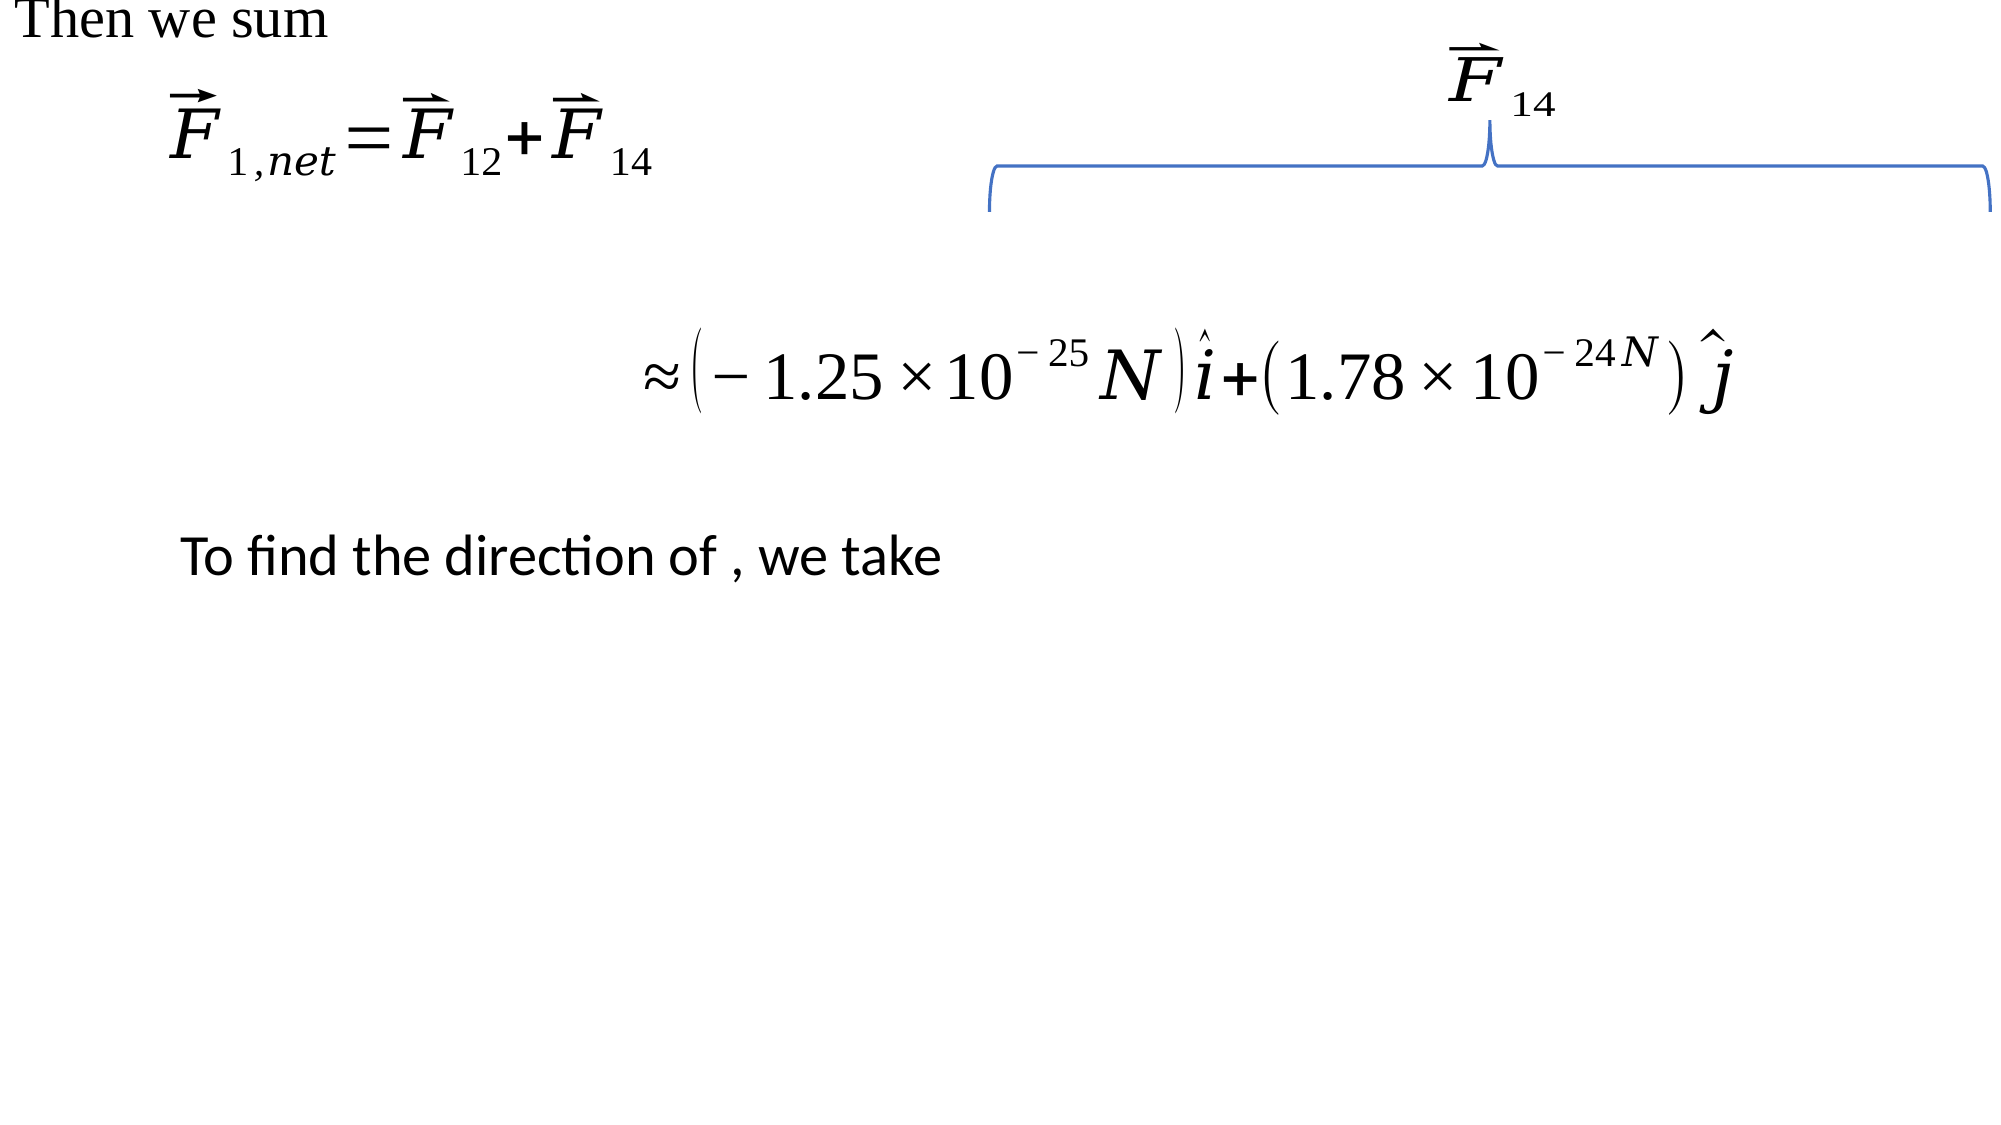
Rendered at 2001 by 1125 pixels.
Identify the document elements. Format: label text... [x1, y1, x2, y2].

text_box Then we sum [0, 0, 525, 57]
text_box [989, 40, 1991, 212]
